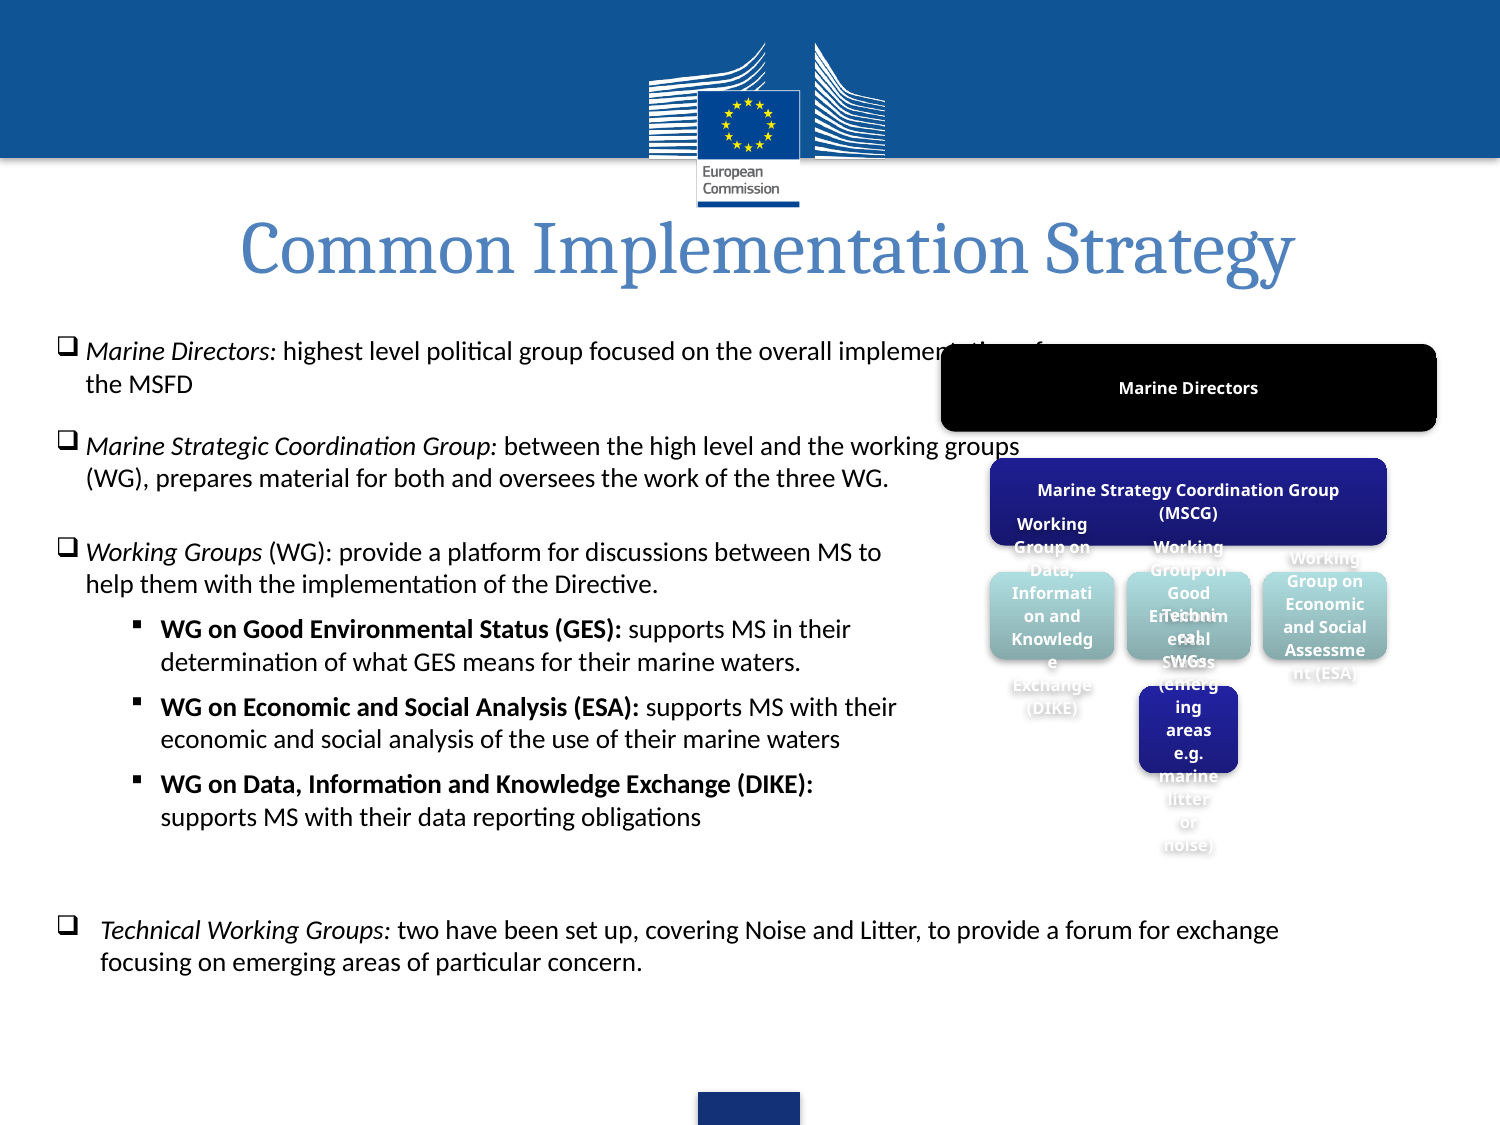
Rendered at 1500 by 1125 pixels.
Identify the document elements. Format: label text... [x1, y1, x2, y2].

text_box Working Groups (WG): provide a platform for discussions between MS to help them with the implementation of the Directive. WG on Good Environmental Status (GES): supports MS in their determination of what GES means for their marine waters. WG on Economic and Social Analysis (ESA): supports MS with their economic and social analysis of the use of their marine waters WG on Data, Information and Knowledge Exchange (DIKE): supports MS with their data reporting obligations [41, 527, 873, 840]
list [878, 343, 1500, 888]
text_box Marine Strategic Coordination Group: between the high level and the working groups (WG), prepares material for both and oversees the work of the three WG. [41, 420, 873, 501]
picture [649, 42, 885, 208]
text_box Marine Directors: highest level political group focused on the overall implementation of the MSFD [41, 326, 1081, 406]
title Common Implementation Strategy [64, 219, 1416, 297]
text_box Technical Working Groups: two have been set up, covering Noise and Litter, to provide a forum for exchange focusing on emerging areas of particular concern. [41, 904, 1317, 985]
